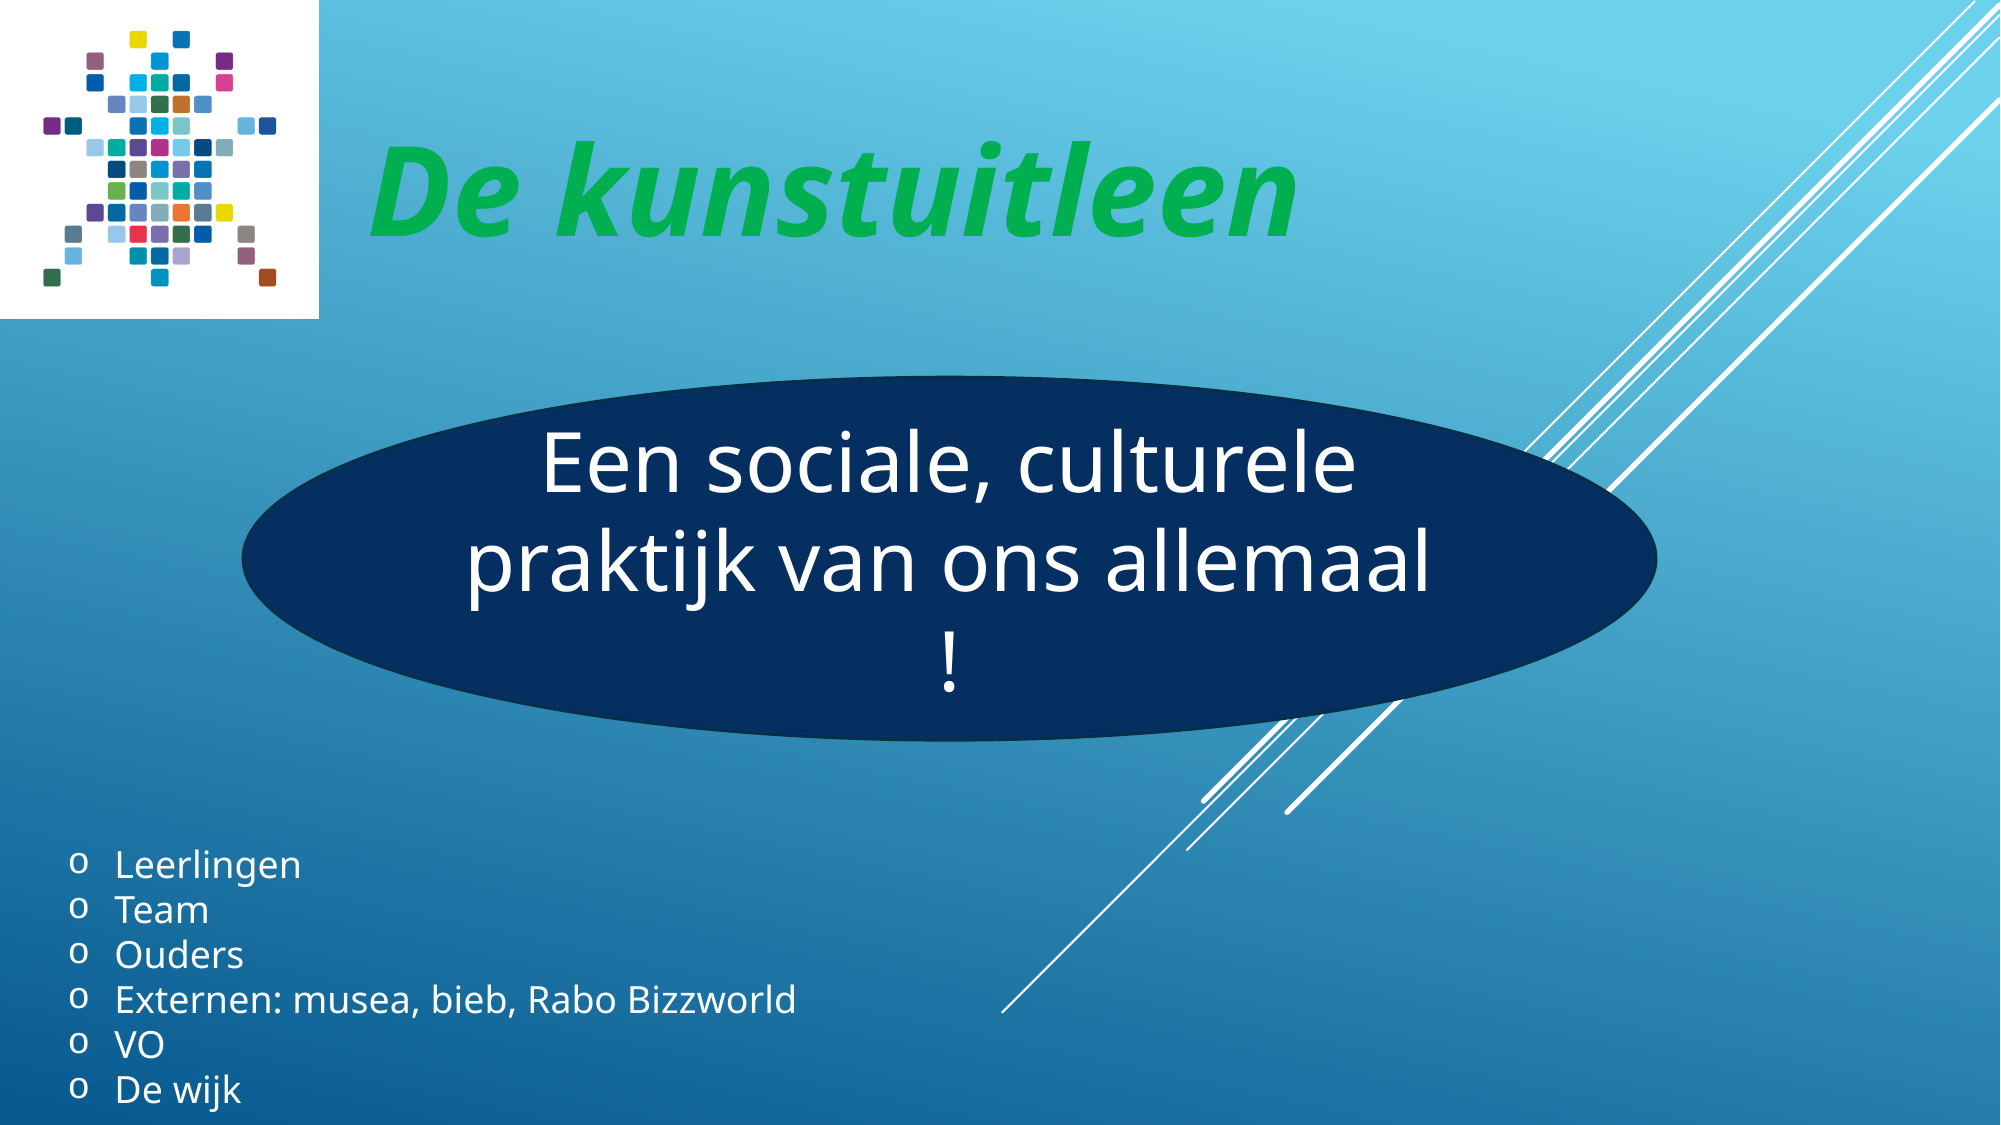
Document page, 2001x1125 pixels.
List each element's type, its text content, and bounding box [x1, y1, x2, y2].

text_box Leerlingen Team Ouders Externen: musea, bieb, Rabo Bizzworld VO De wijk [52, 833, 1027, 1118]
text_box De kunstuitleen [352, 103, 1952, 269]
picture [0, 0, 319, 319]
text_box Een sociale, culturele praktijk van ons allemaal ! [241, 375, 1658, 742]
